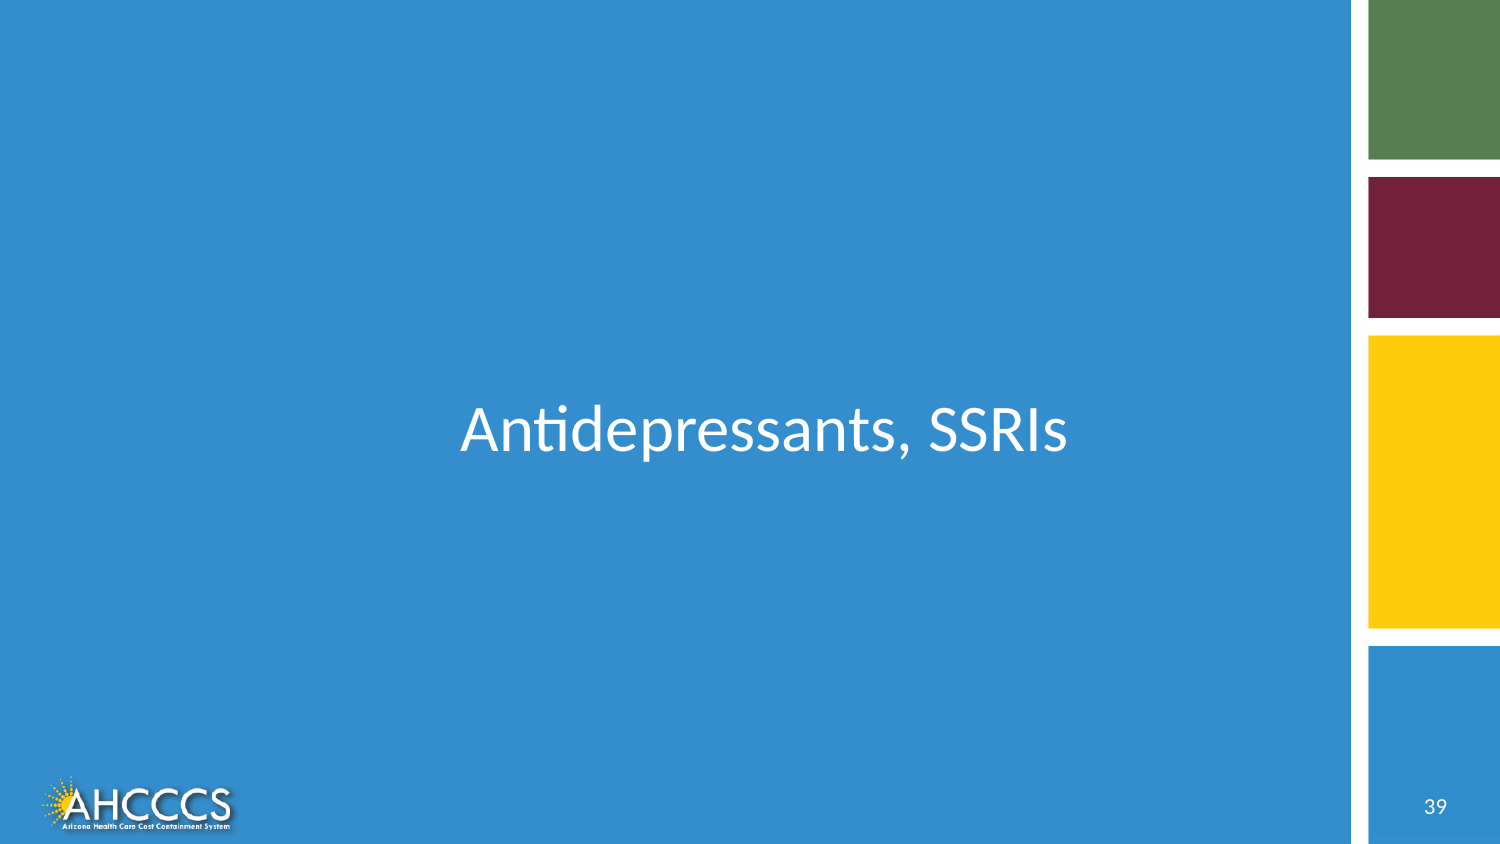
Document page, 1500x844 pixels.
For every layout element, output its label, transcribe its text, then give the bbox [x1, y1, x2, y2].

title Antidepressants, SSRIs [89, 84, 1290, 472]
picture [0, 0, 1500, 844]
